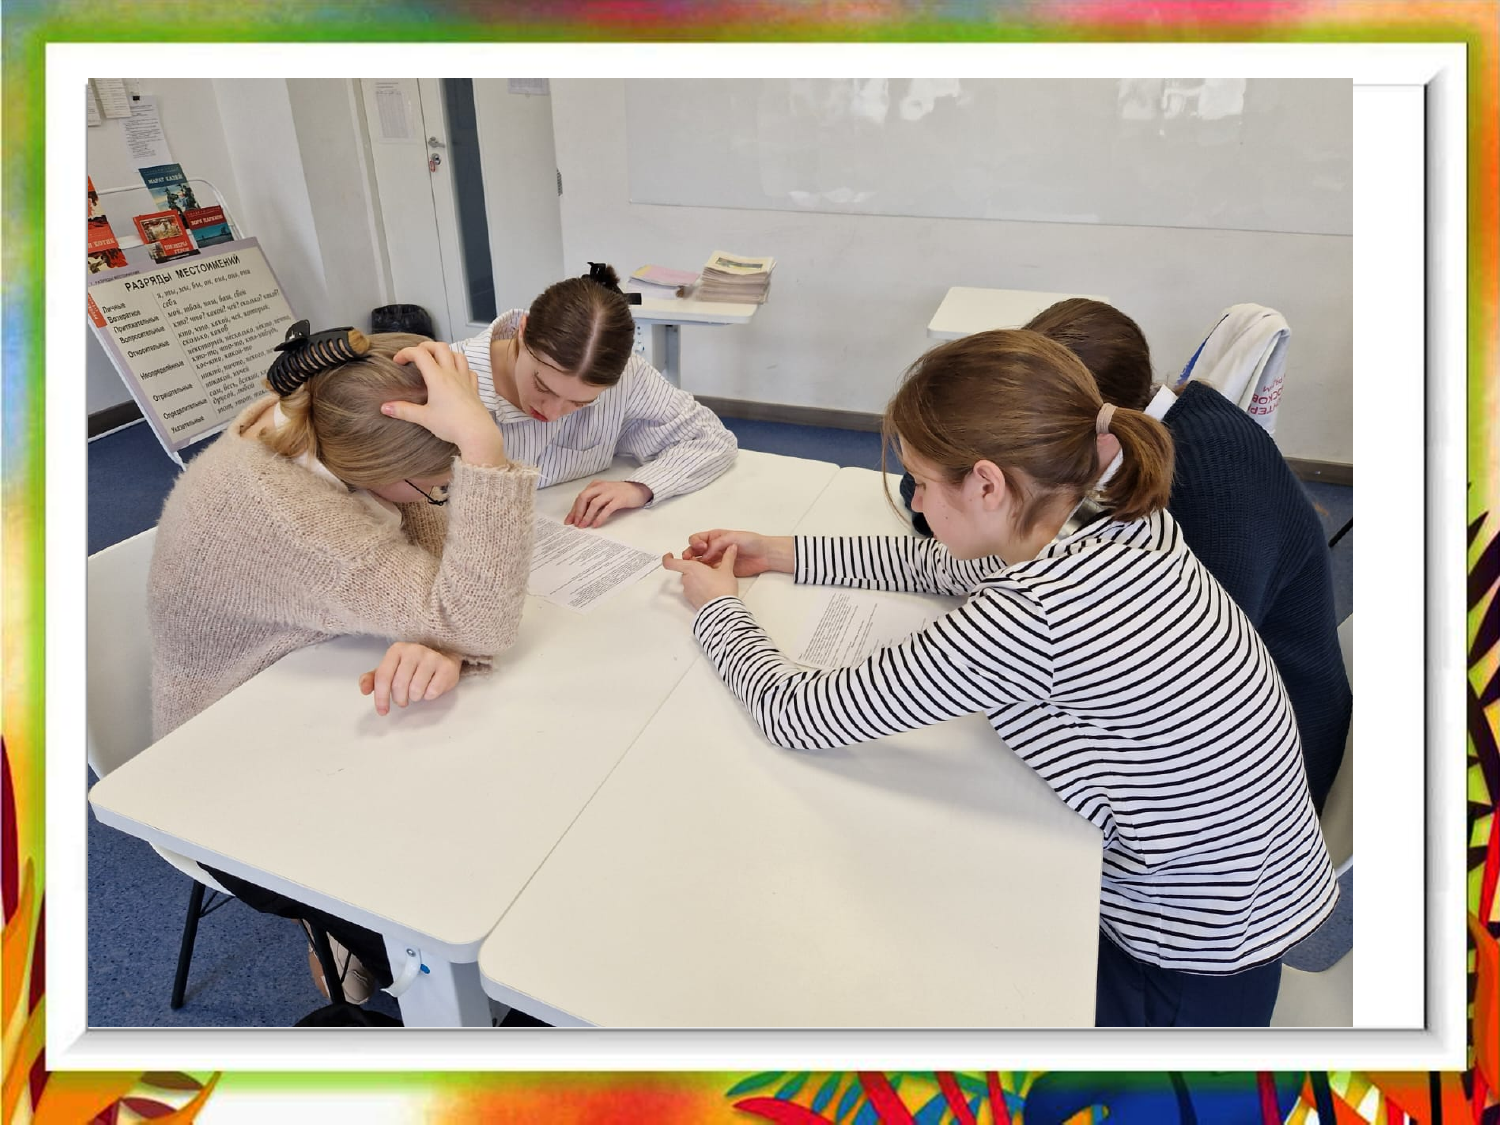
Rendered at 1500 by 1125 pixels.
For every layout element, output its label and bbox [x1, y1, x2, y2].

list [88, 77, 1354, 1027]
picture [0, 0, 1500, 1125]
